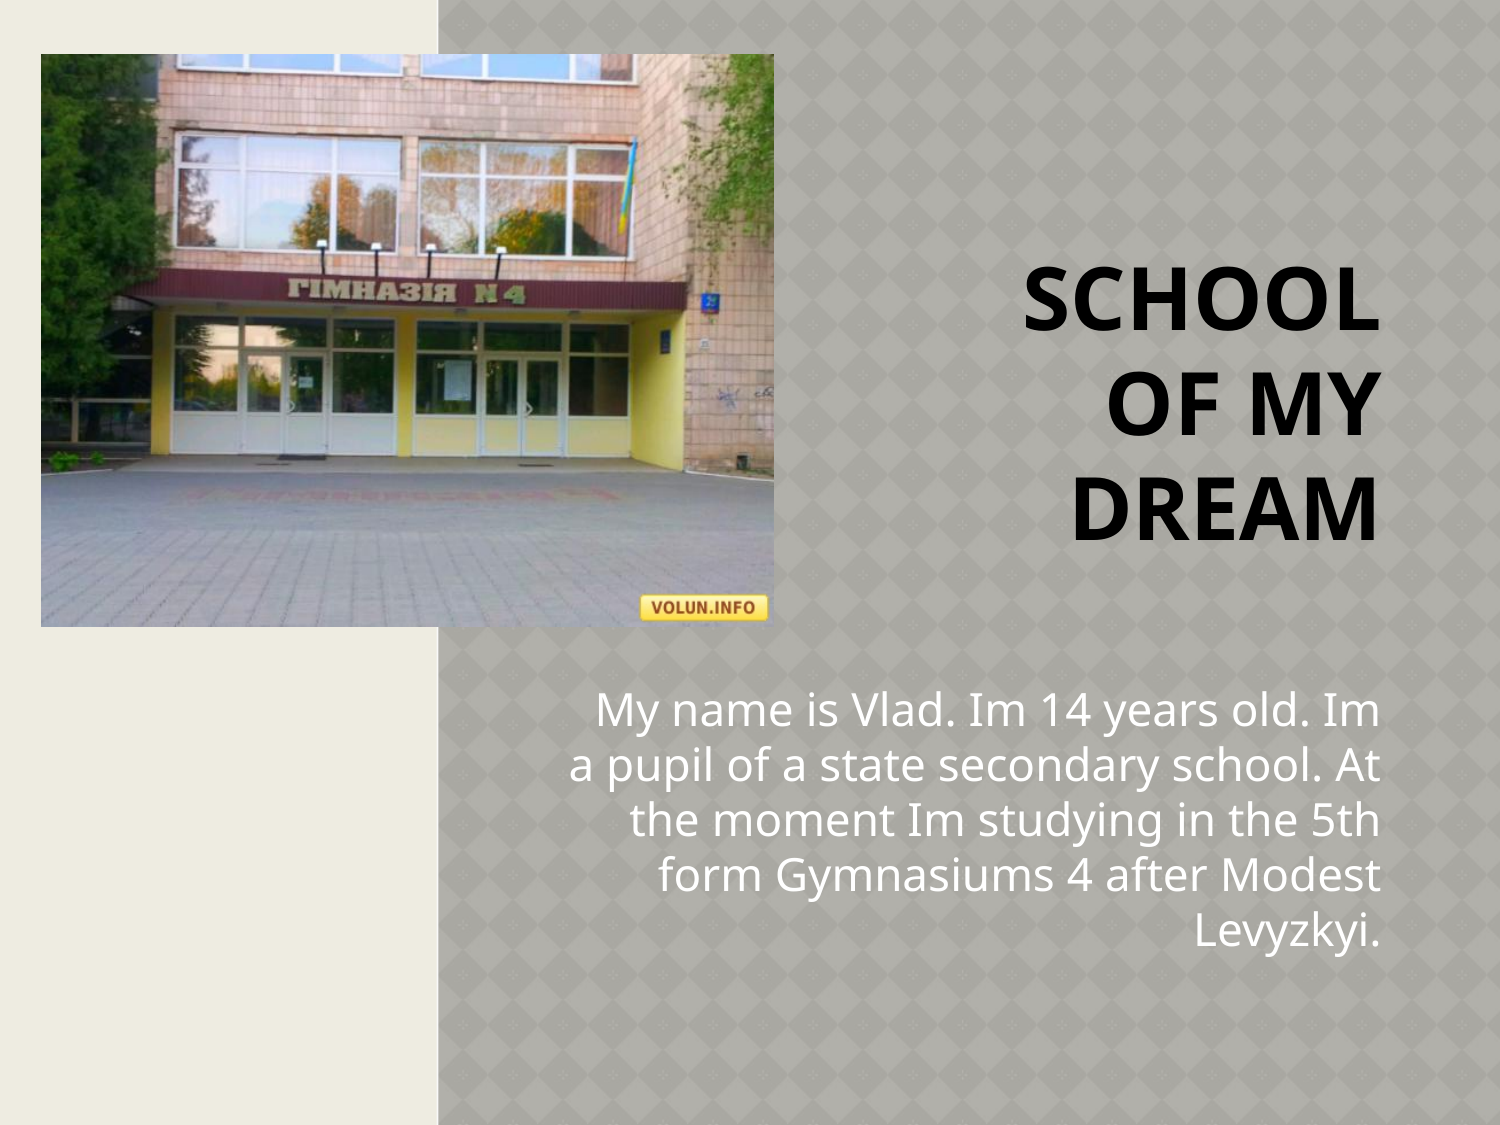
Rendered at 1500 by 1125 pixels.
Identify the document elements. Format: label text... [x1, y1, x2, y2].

subtitle My name is Vlad. Im 14 years old. Im a pupil of a state secondary school. At the moment Im studying in the 5th form Gymnasiums 4 after Modest Levyzkyi. [550, 680, 1390, 1059]
picture [40, 54, 775, 627]
title School of my dream [903, 87, 1390, 558]
